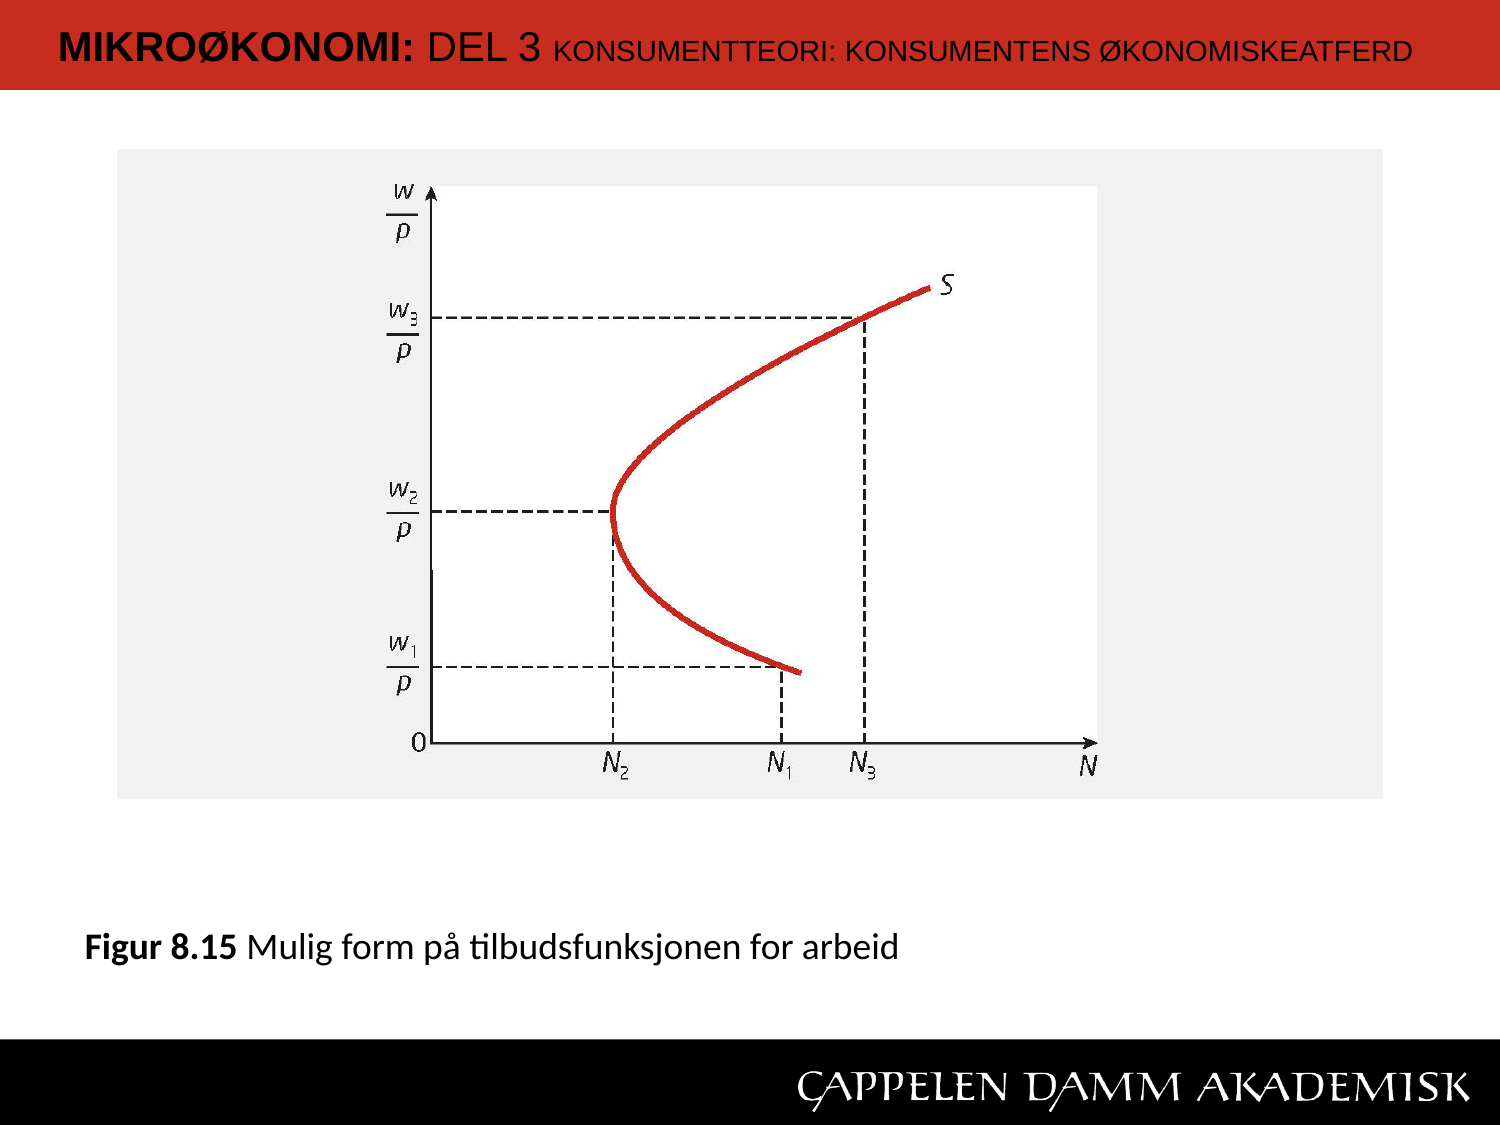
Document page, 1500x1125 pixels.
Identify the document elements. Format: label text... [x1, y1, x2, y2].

picture [797, 1070, 1471, 1113]
picture [117, 149, 1387, 804]
text_box Figur 8.15 Mulig form på tilbudsfunksjonen for arbeid [70, 914, 1430, 975]
